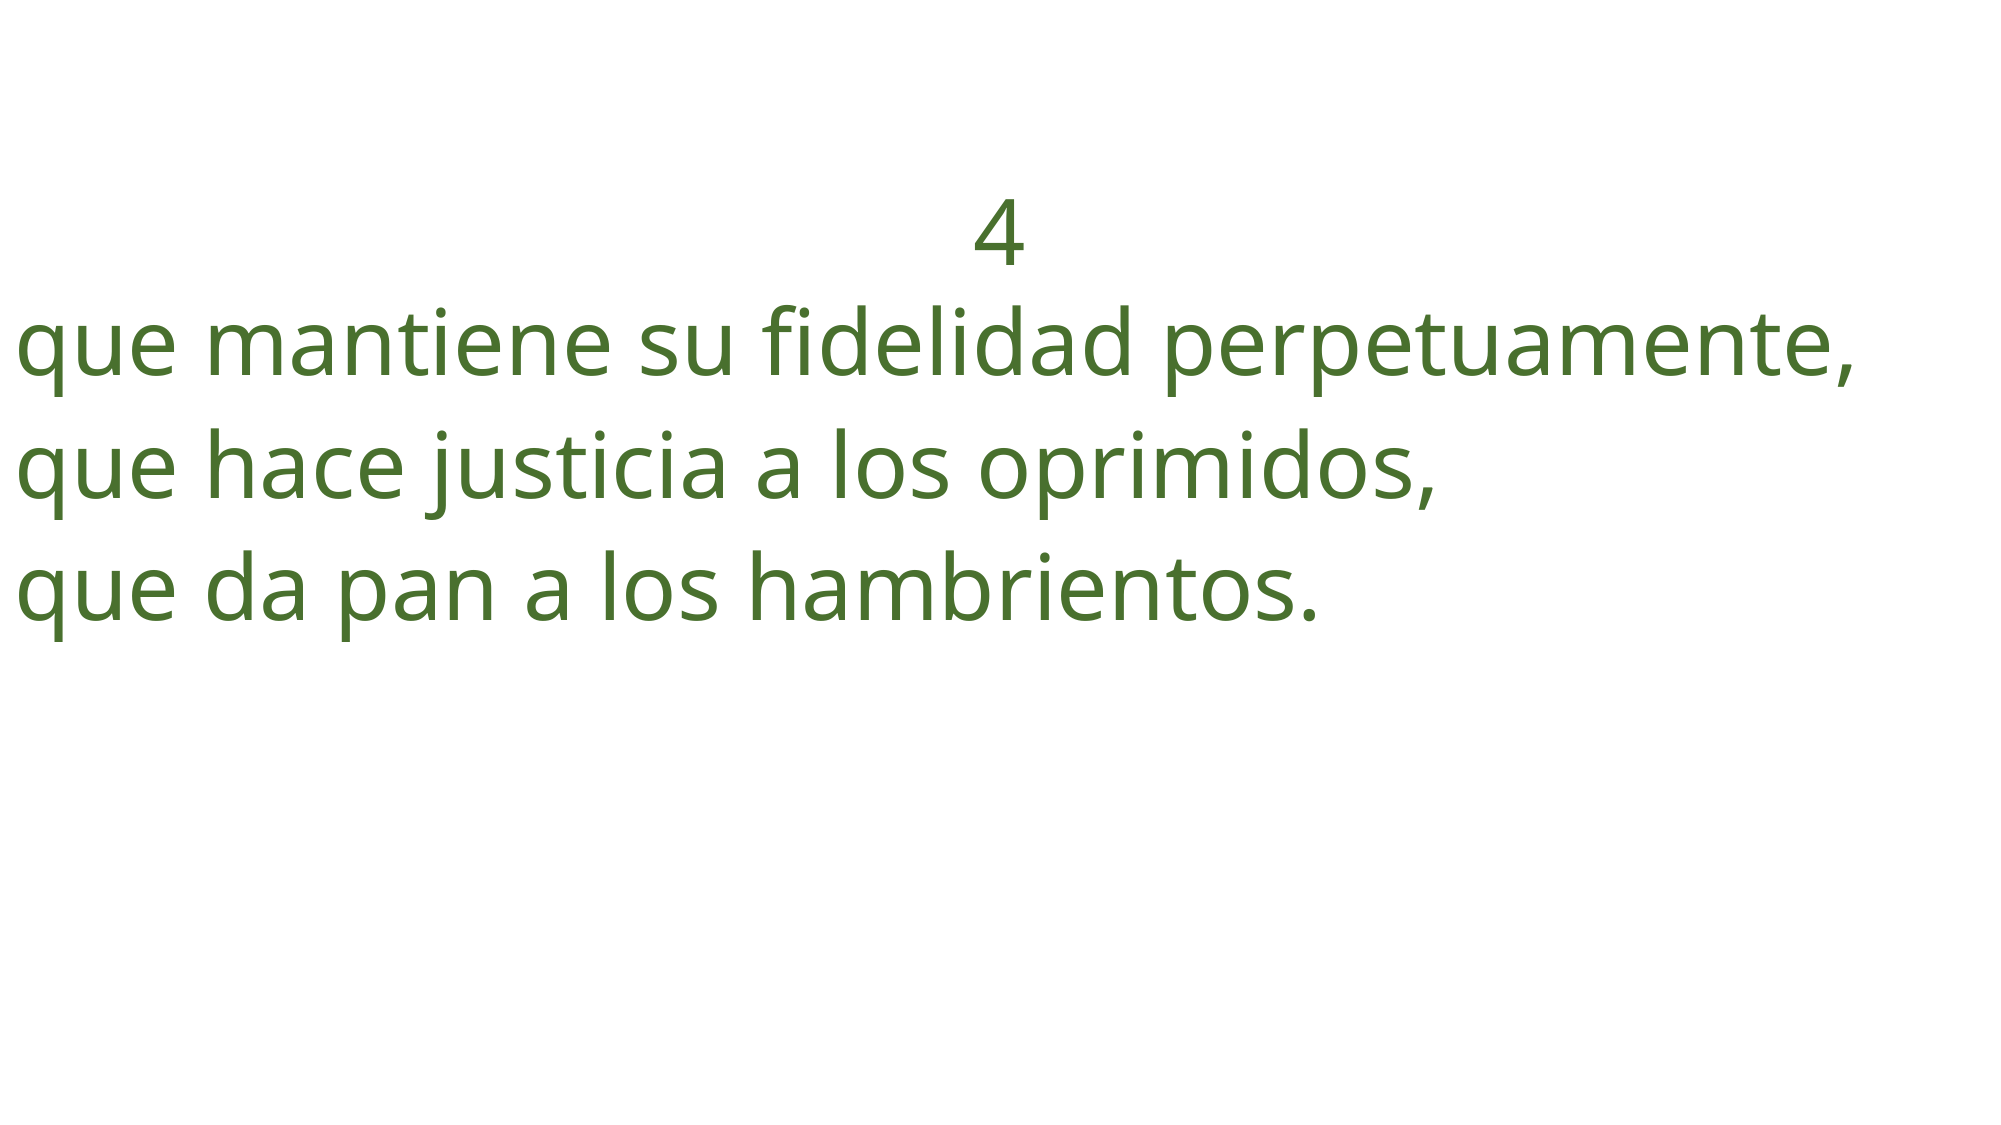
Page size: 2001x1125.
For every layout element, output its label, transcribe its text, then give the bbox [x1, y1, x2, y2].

text_box 4 que mantiene su fidelidad perpetuamente, que hace justicia a los oprimidos, que da pan a los hambrientos. [0, 166, 2000, 647]
